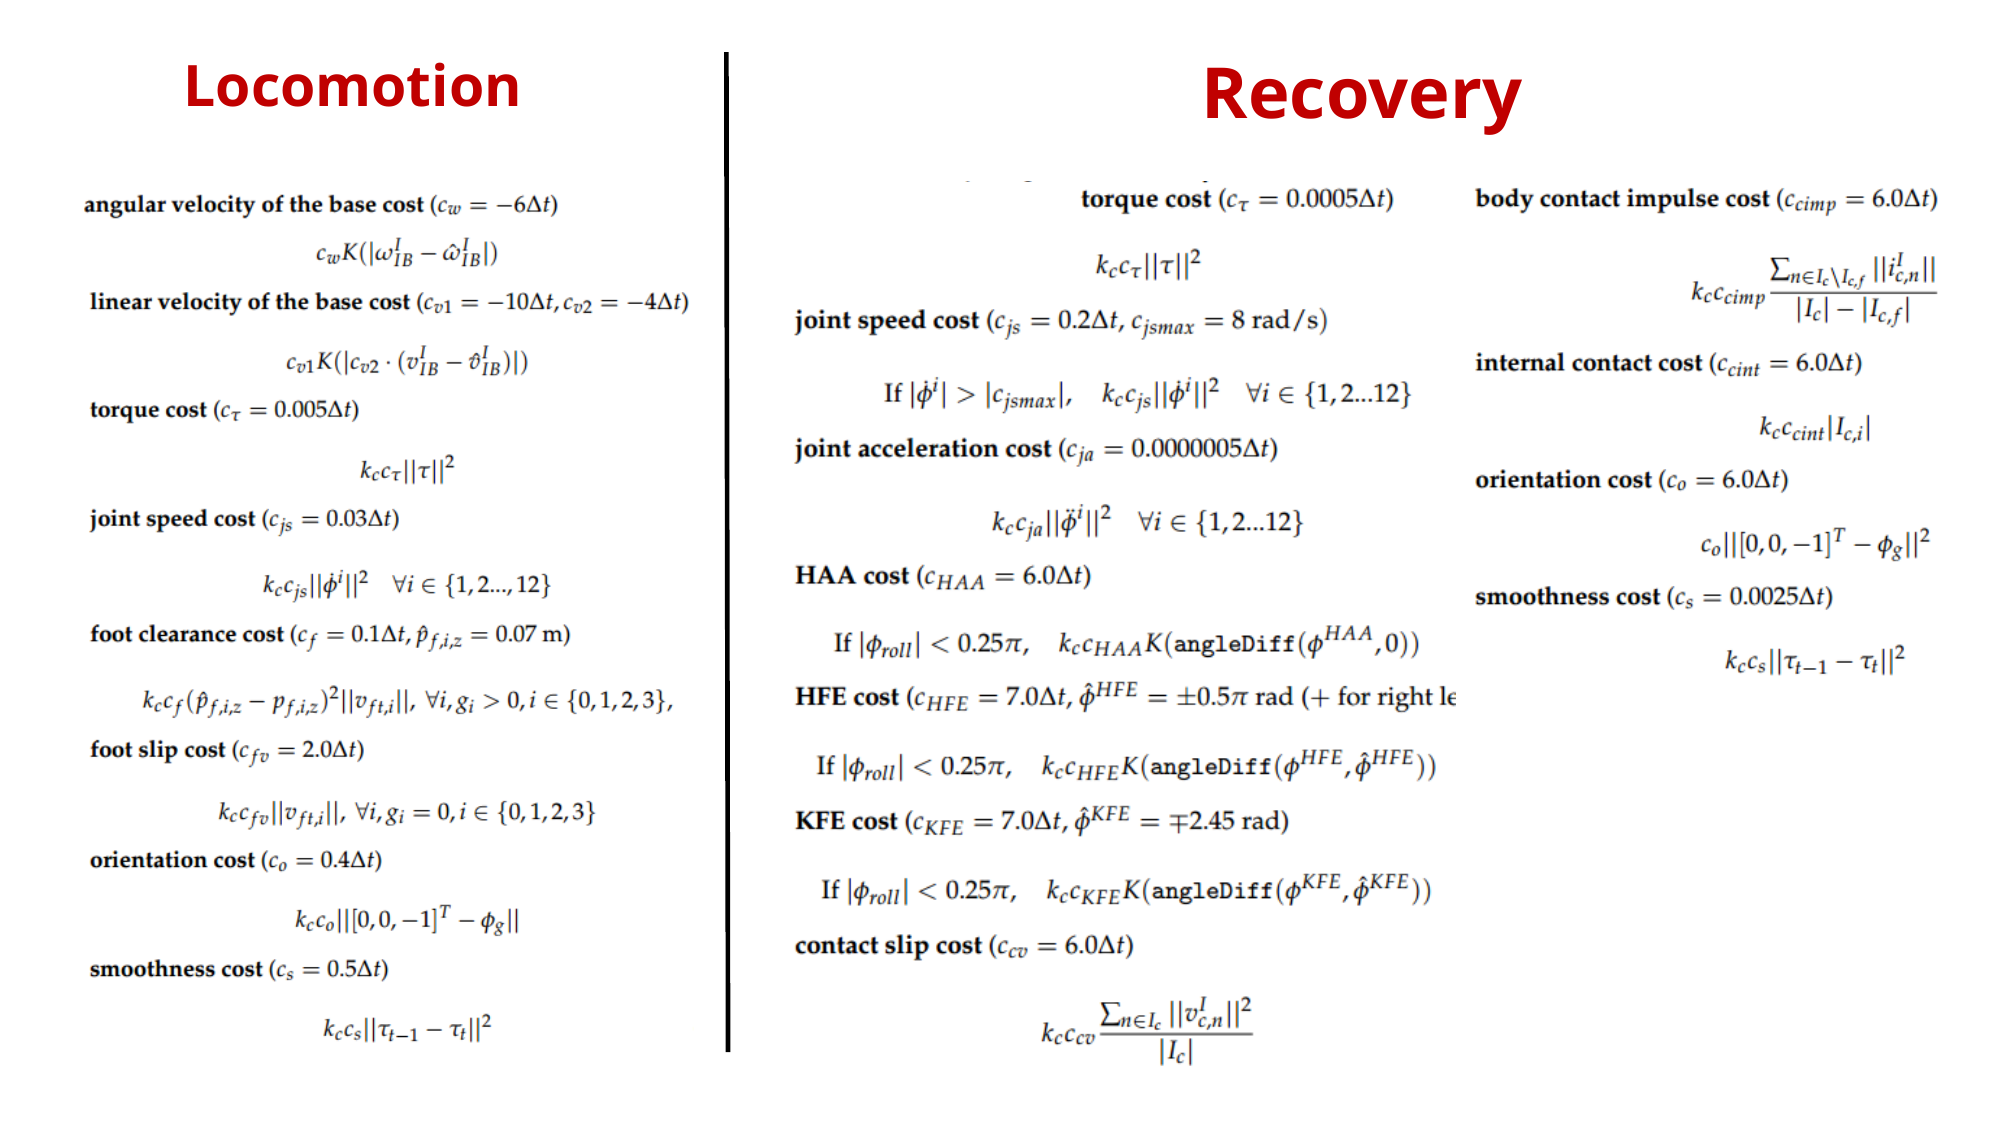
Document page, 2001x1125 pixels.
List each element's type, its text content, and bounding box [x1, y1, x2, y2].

text_box Locomotion [168, 50, 600, 160]
picture [786, 173, 1943, 1105]
text_box Recovery [1187, 50, 1544, 160]
picture [74, 181, 694, 1062]
